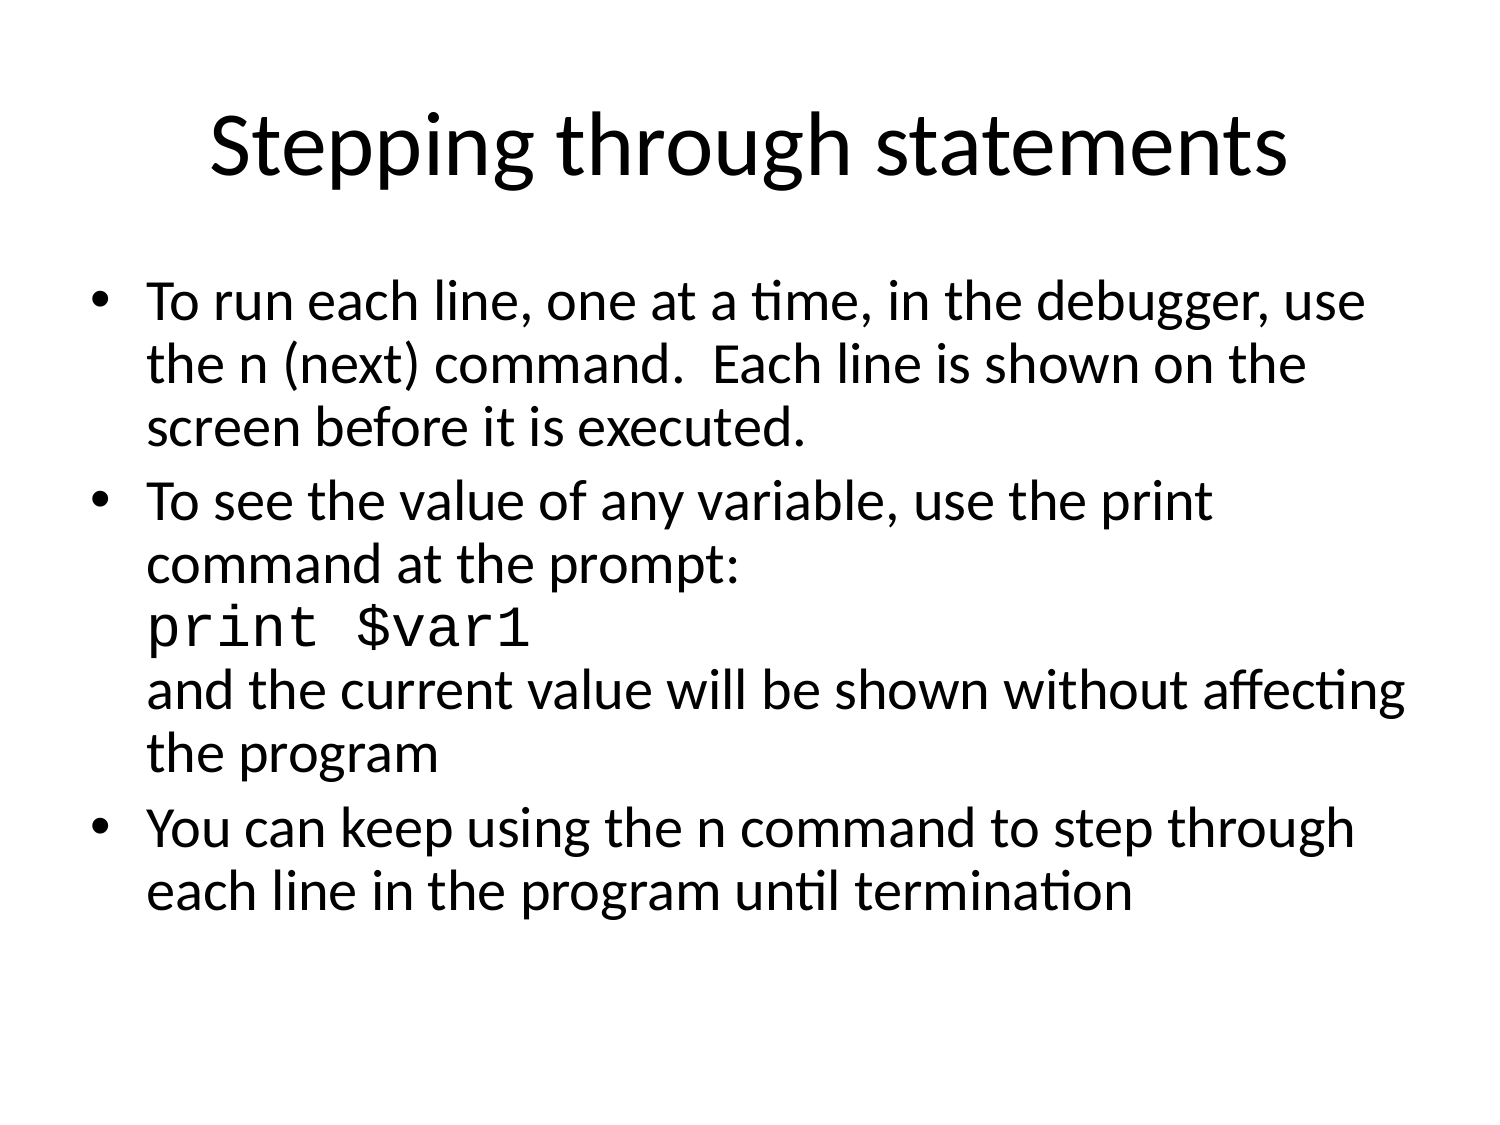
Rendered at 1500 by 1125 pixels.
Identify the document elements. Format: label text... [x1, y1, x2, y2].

list To run each line, one at a time, in the debugger, use the n (next) command. Each line is shown on the screen before it is executed. To see the value of any variable, use the print command at the prompt: print $var1 and the current value will be shown without affecting the program You can keep using the n command to step through each line in the program until termination [75, 262, 1425, 1005]
title Stepping through statements [75, 45, 1425, 233]
